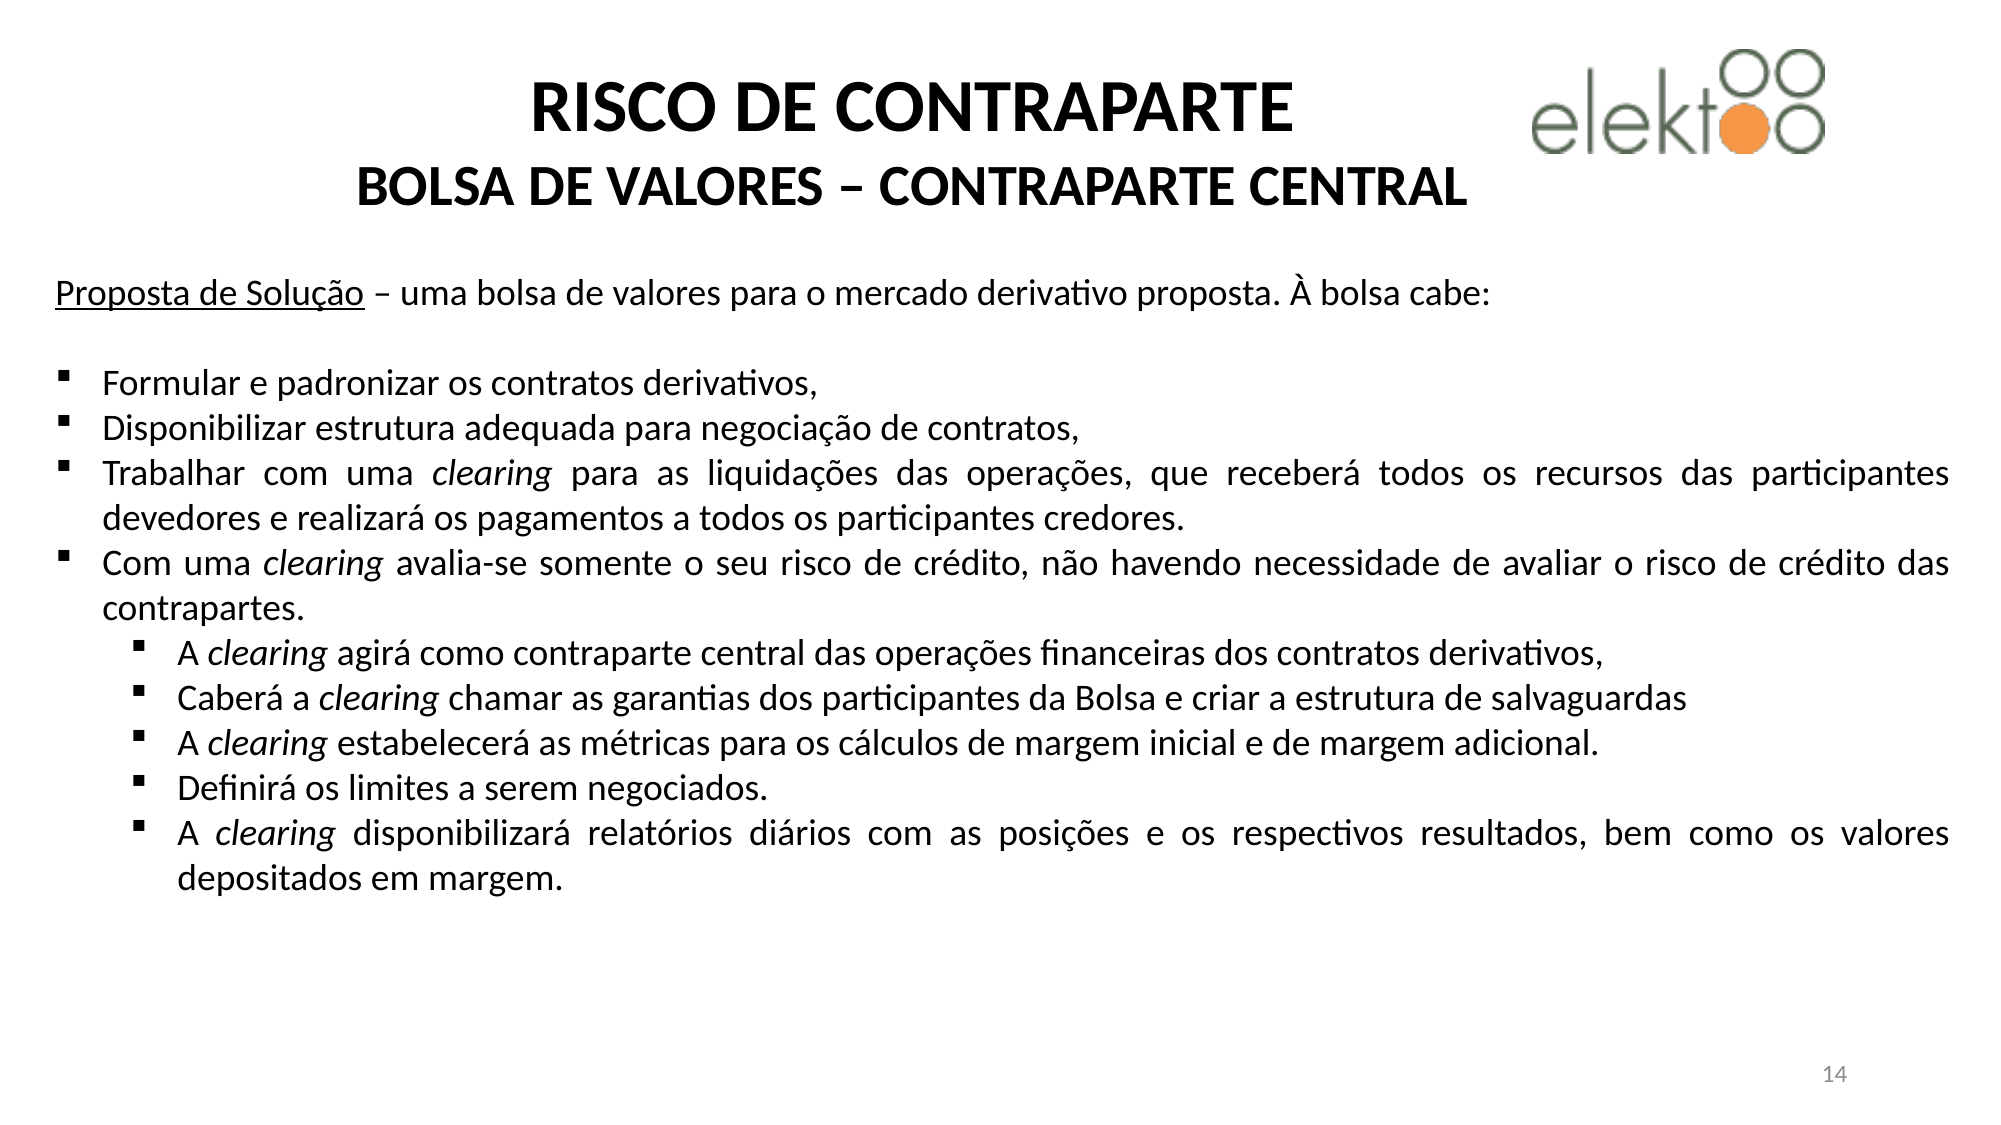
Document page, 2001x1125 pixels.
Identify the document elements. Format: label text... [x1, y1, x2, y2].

picture [1532, 49, 1825, 154]
text_box Proposta de Solução – uma bolsa de valores para o mercado derivativo proposta. À bolsa cabe: Formular e padronizar os contratos derivativos, Disponibilizar estrutura adequada para negociação de contratos, Trabalhar com uma clearing para as liquidações das operações, que receberá todos os recursos das participantes devedores e realizará os pagamentos a todos os participantes credores. Com uma clearing avalia-se somente o seu risco de crédito, não havendo necessidade de avaliar o risco de crédito das contrapartes. A clearing agirá como contraparte central das operações financeiras dos contratos derivativos, Caberá a clearing chamar as garantias dos participantes da Bolsa e criar a estrutura de salvaguardas A clearing estabelecerá as métricas para os cálculos de margem inicial e de margem adicional. Definirá os limites a serem negociados. A clearing disponibilizará relatórios diários com as posições e os respectivos resultados, bem como os valores depositados em margem. [40, 260, 1967, 906]
slide_number 14 [1412, 1042, 1863, 1103]
text_box RISCO DE CONTRAPARTE BOLSA DE VALORES – CONTRAPARTE CENTRAL [292, 49, 1533, 260]
